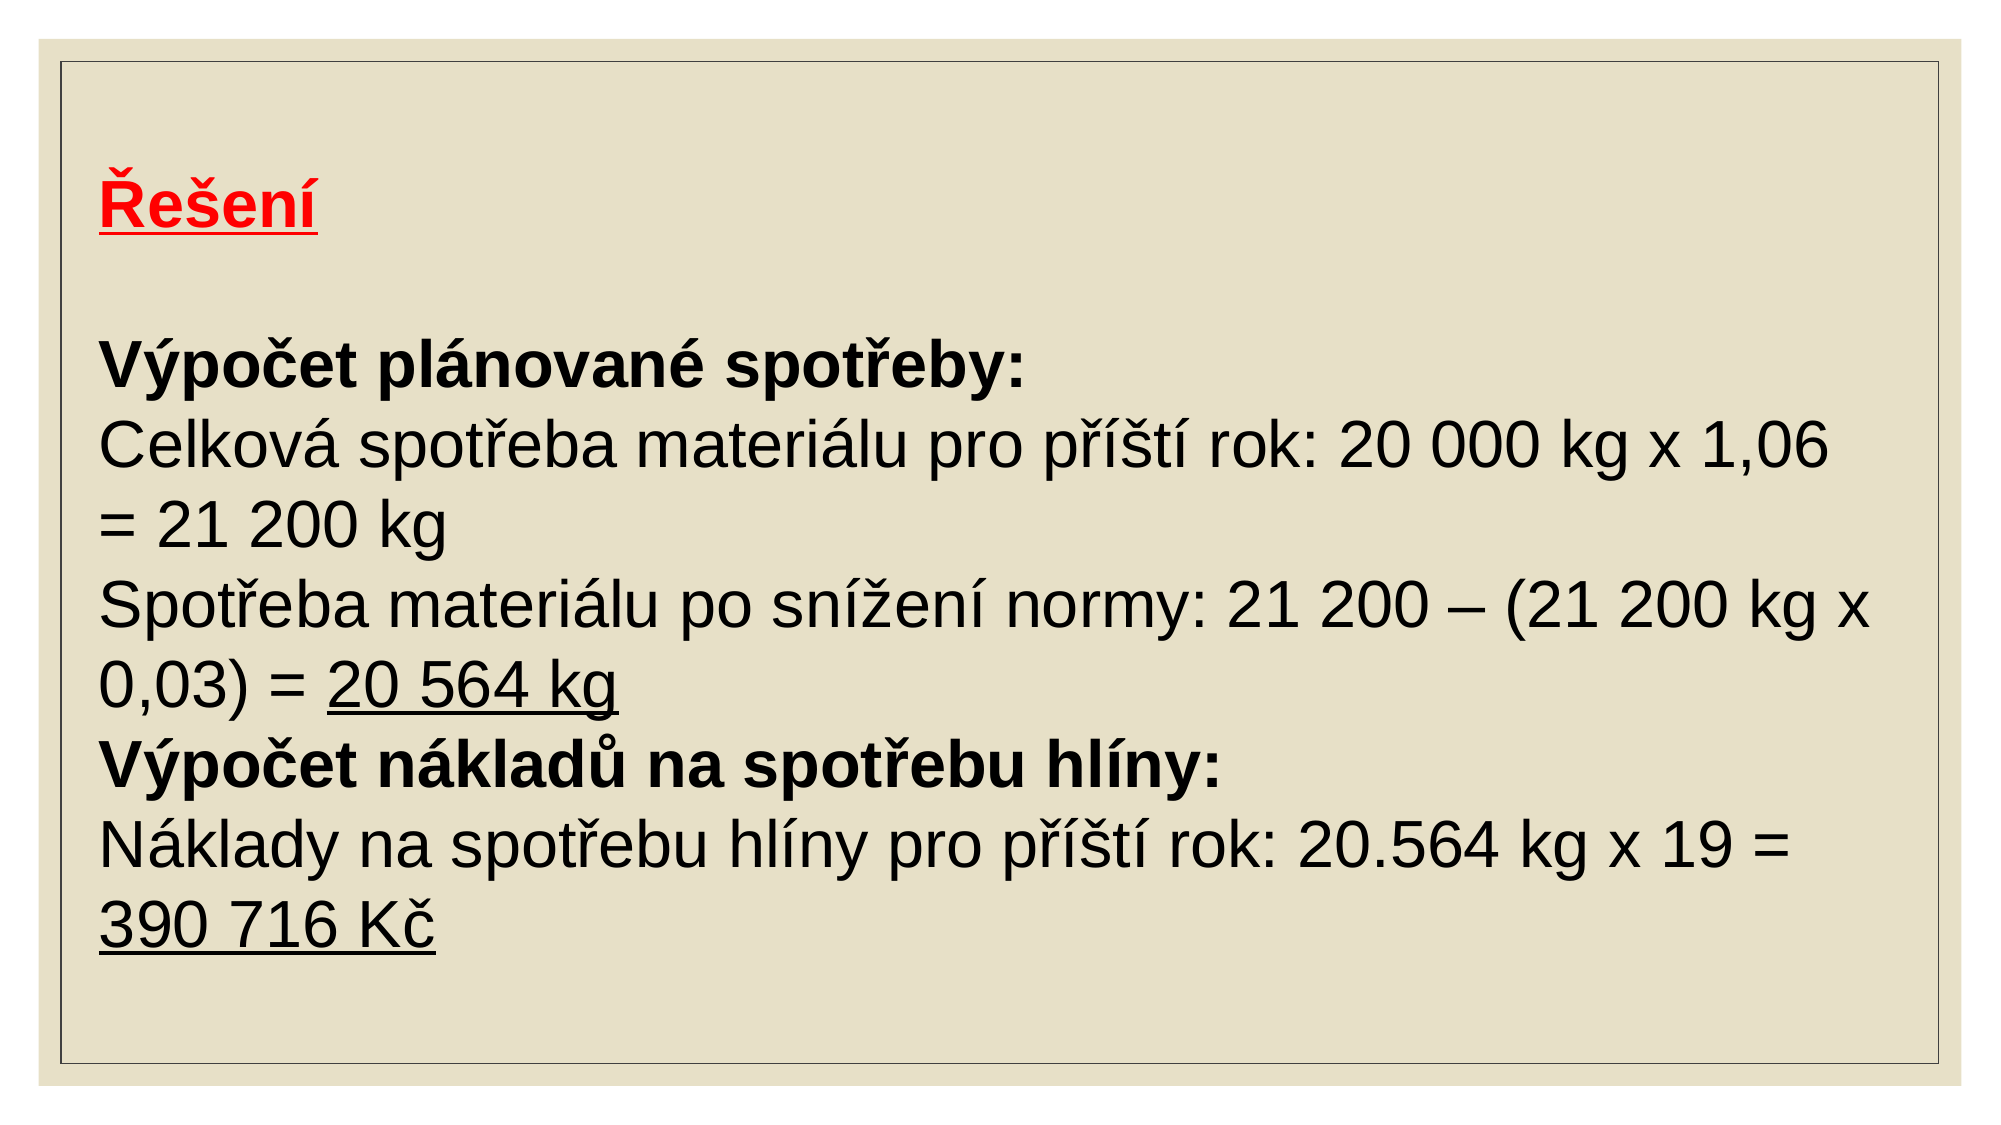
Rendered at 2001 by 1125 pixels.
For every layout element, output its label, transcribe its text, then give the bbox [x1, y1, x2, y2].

list Řešení Výpočet plánované spotřeby: Celková spotřeba materiálu pro příští rok: 20 000 kg x 1,06 = 21 200 kg Spotřeba materiálu po snížení normy: 21 200 – (21 200 kg x 0,03) = 20 564 kg Výpočet nákladů na spotřebu hlíny: Náklady na spotřebu hlíny pro příští rok: 20.564 kg x 19 = 390 716 Kč [83, 153, 1898, 969]
